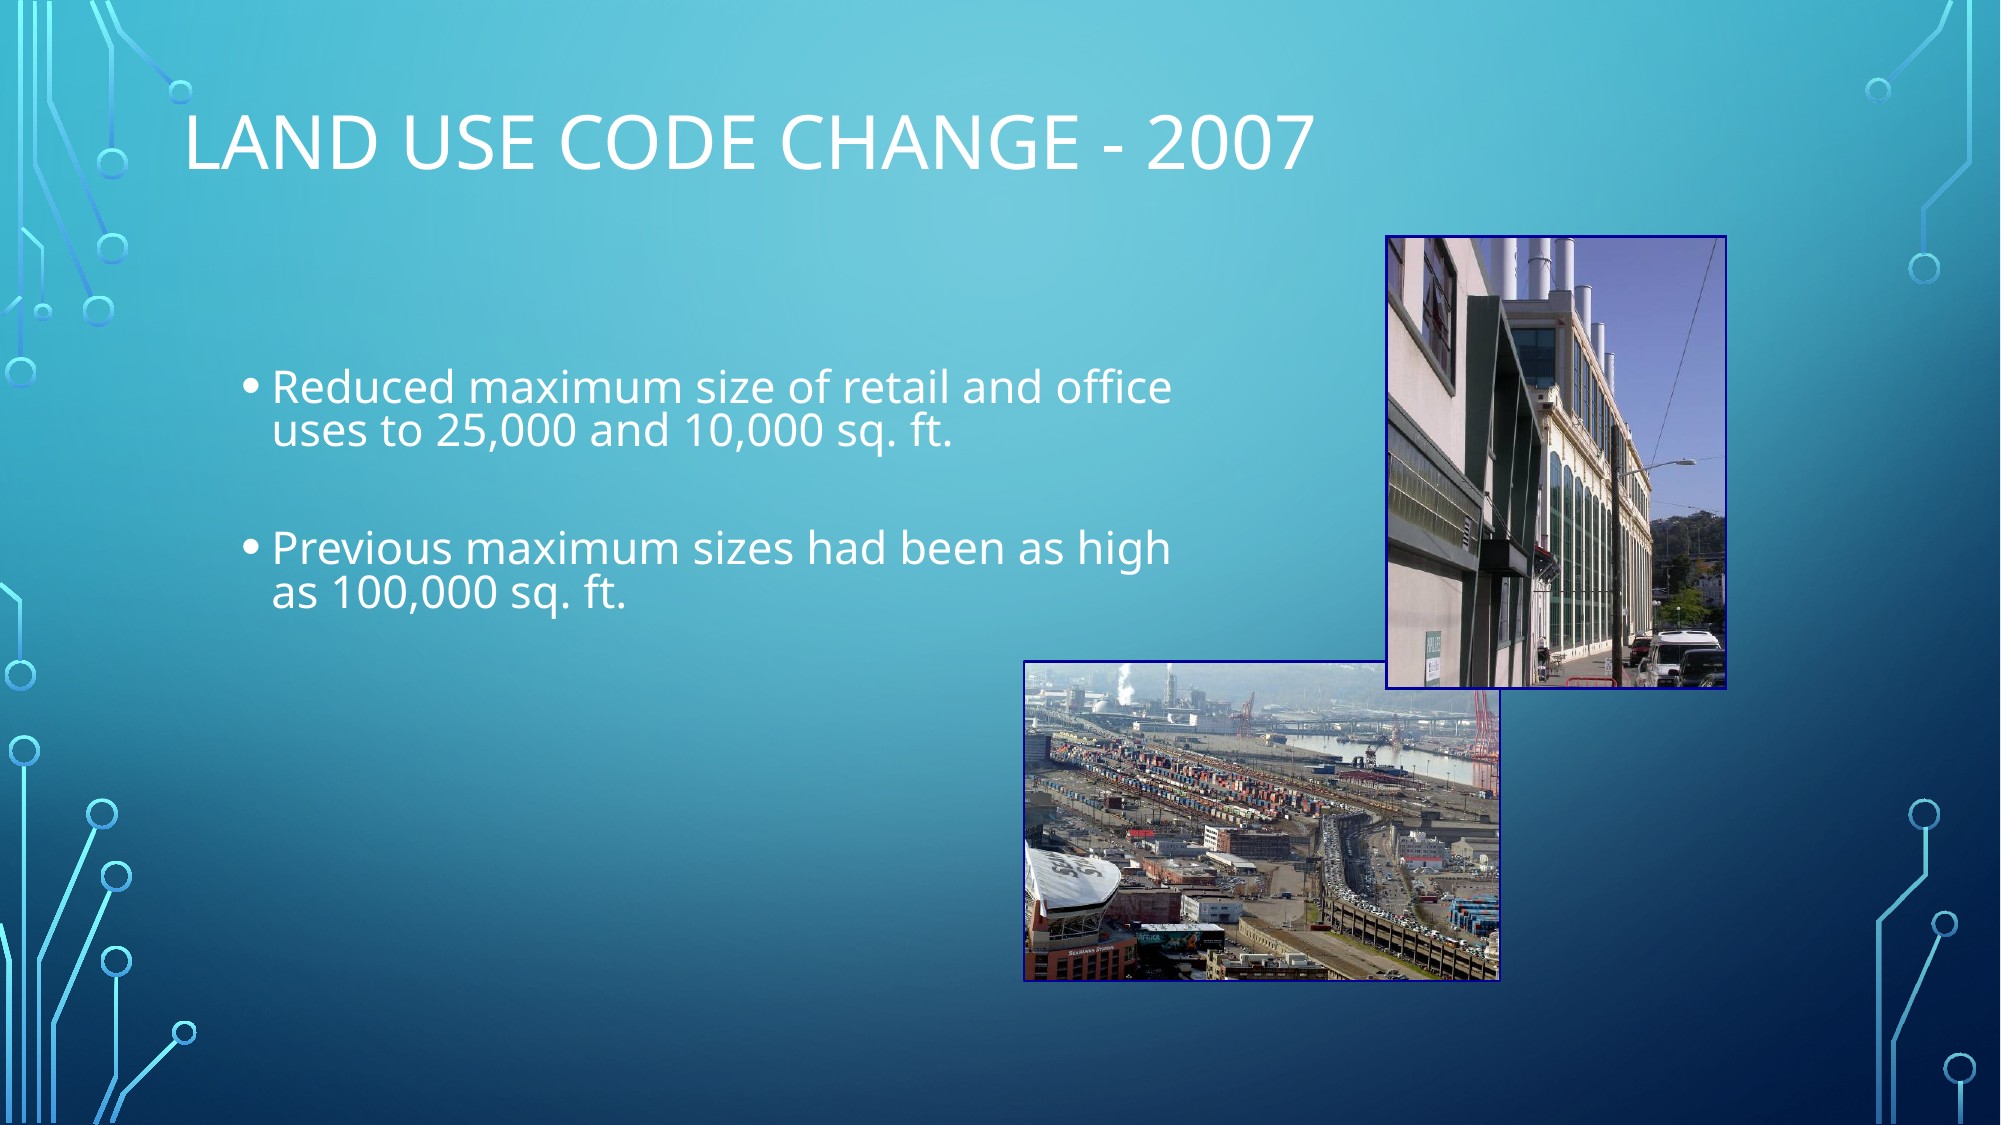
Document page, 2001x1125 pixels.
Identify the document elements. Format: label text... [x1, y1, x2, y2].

title Land use code change - 2007 [167, 45, 1833, 246]
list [1024, 662, 1500, 980]
picture [1387, 237, 1726, 688]
list Reduced maximum size of retail and office uses to 25,000 and 10,000 sq. ft. Previous maximum sizes had been as high as 100,000 sq. ft. [226, 307, 1218, 625]
